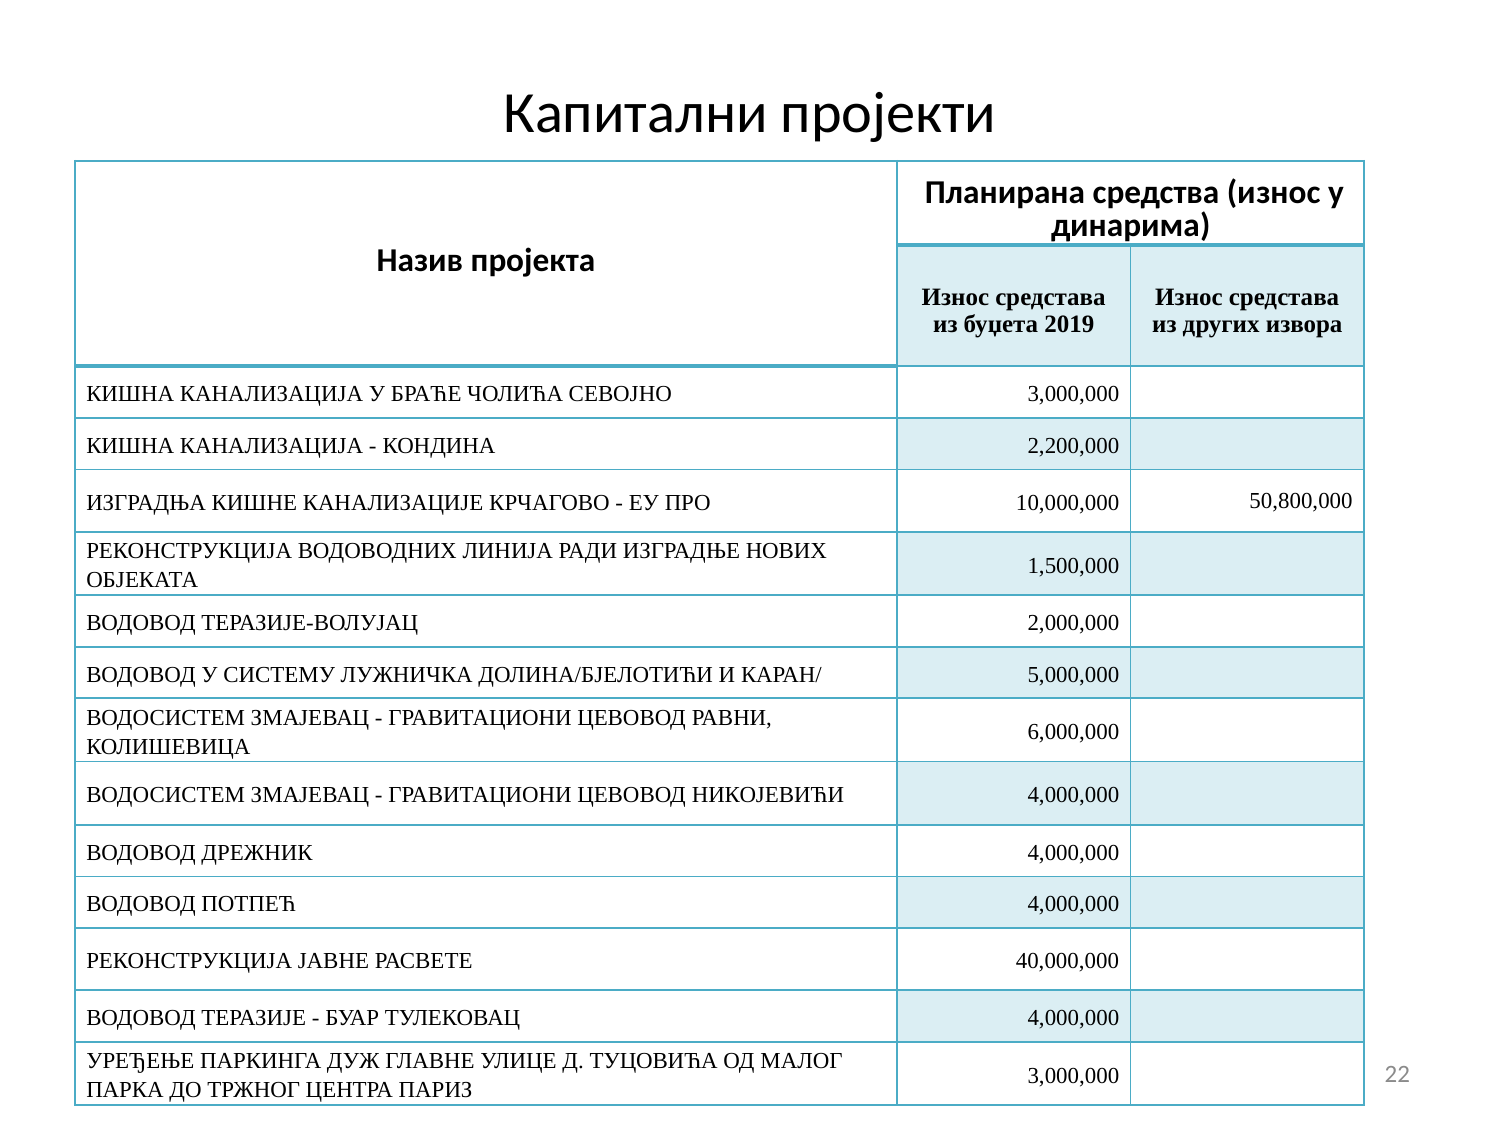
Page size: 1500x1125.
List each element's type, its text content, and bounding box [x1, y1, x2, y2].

table_cell 50,800,000 [1131, 470, 1363, 531]
table_cell 2,000,000 [898, 596, 1130, 646]
table_cell ВОДОВОД ПОТПЕЋ [76, 877, 896, 927]
table_cell [1131, 929, 1363, 989]
table_cell ВОДОВОД ТЕРАЗИЈЕ - БУАР ТУЛЕКОВАЦ [76, 991, 896, 1041]
table_cell РЕКОНСТРУКЦИЈА ВОДОВОДНИХ ЛИНИЈА РАДИ ИЗГРАДЊЕ НОВИХ ОБЈЕКАТА [76, 533, 896, 594]
table_cell 5,000,000 [898, 648, 1130, 697]
table_cell ВОДОВОД ДРЕЖНИК [76, 826, 896, 876]
table_cell 4,000,000 [898, 877, 1130, 927]
table_cell [1131, 648, 1363, 697]
table_cell ВОДОВОД ТЕРАЗИЈЕ-ВОЛУЈАЦ [76, 596, 896, 646]
table_cell ИЗГРАДЊА КИШНЕ КАНАЛИЗАЦИЈЕ КРЧАГОВО - ЕУ ПРО [76, 470, 896, 531]
table_cell 3,000,000 [898, 1043, 1130, 1104]
table_cell [1131, 699, 1363, 761]
table_cell Износ средстава из других извора [1131, 247, 1363, 365]
table_cell [1131, 1043, 1363, 1104]
table_cell 10,000,000 [898, 470, 1130, 531]
table_cell [1131, 877, 1363, 927]
table_cell [1131, 419, 1363, 469]
table_cell [1131, 991, 1363, 1041]
table_cell 4,000,000 [898, 762, 1130, 824]
table_cell 6,000,000 [898, 699, 1130, 761]
table_cell ВОДОВОД У СИСТЕМУ ЛУЖНИЧКА ДОЛИНА/БЈЕЛОТИЋИ И КАРАН/ [76, 648, 896, 697]
table_cell КИШНА КАНАЛИЗАЦИЈА У БРАЋЕ ЧОЛИЋА СЕВОЈНО [76, 368, 896, 417]
table_cell [1131, 596, 1363, 646]
table_cell [1131, 367, 1363, 417]
table_cell РЕКОНСТРУКЦИЈА ЈАВНЕ РАСВЕТЕ [76, 929, 896, 989]
table_cell [1131, 533, 1363, 594]
table_cell 4,000,000 [898, 826, 1130, 876]
table_cell [1131, 826, 1363, 876]
title Капитални пројекти [75, 45, 1425, 173]
table_cell 2,200,000 [898, 419, 1130, 469]
table_cell 40,000,000 [898, 929, 1130, 989]
table_cell 3,000,000 [898, 367, 1130, 417]
table_header Назив пројекта [76, 162, 896, 364]
table_cell 4,000,000 [898, 991, 1130, 1041]
table_cell 1,500,000 [898, 533, 1130, 594]
table_cell Износ средстава из буџета 2019 [898, 247, 1130, 365]
slide_number 22 [1365, 1042, 1425, 1103]
table_cell УРЕЂЕЊЕ ПАРКИНГА ДУЖ ГЛАВНЕ УЛИЦЕ Д. ТУЦОВИЋА ОД МАЛОГ ПАРКА ДО ТРЖНОГ ЦЕНТРА ПАРИЗ [76, 1043, 896, 1104]
table_cell [1131, 762, 1363, 824]
table_cell ВОДОСИСТЕМ ЗМАЈЕВАЦ - ГРАВИТАЦИОНИ ЦЕВОВОД РАВНИ, КОЛИШЕВИЦА [76, 699, 896, 761]
table_cell КИШНА КАНАЛИЗАЦИЈА - КОНДИНА [76, 419, 896, 469]
table_header Планирана средства (износ у динарима) [898, 162, 1363, 243]
table_cell ВОДОСИСТЕМ ЗМАЈЕВАЦ - ГРАВИТАЦИОНИ ЦЕВОВОД НИКОЈЕВИЋИ [76, 762, 896, 824]
